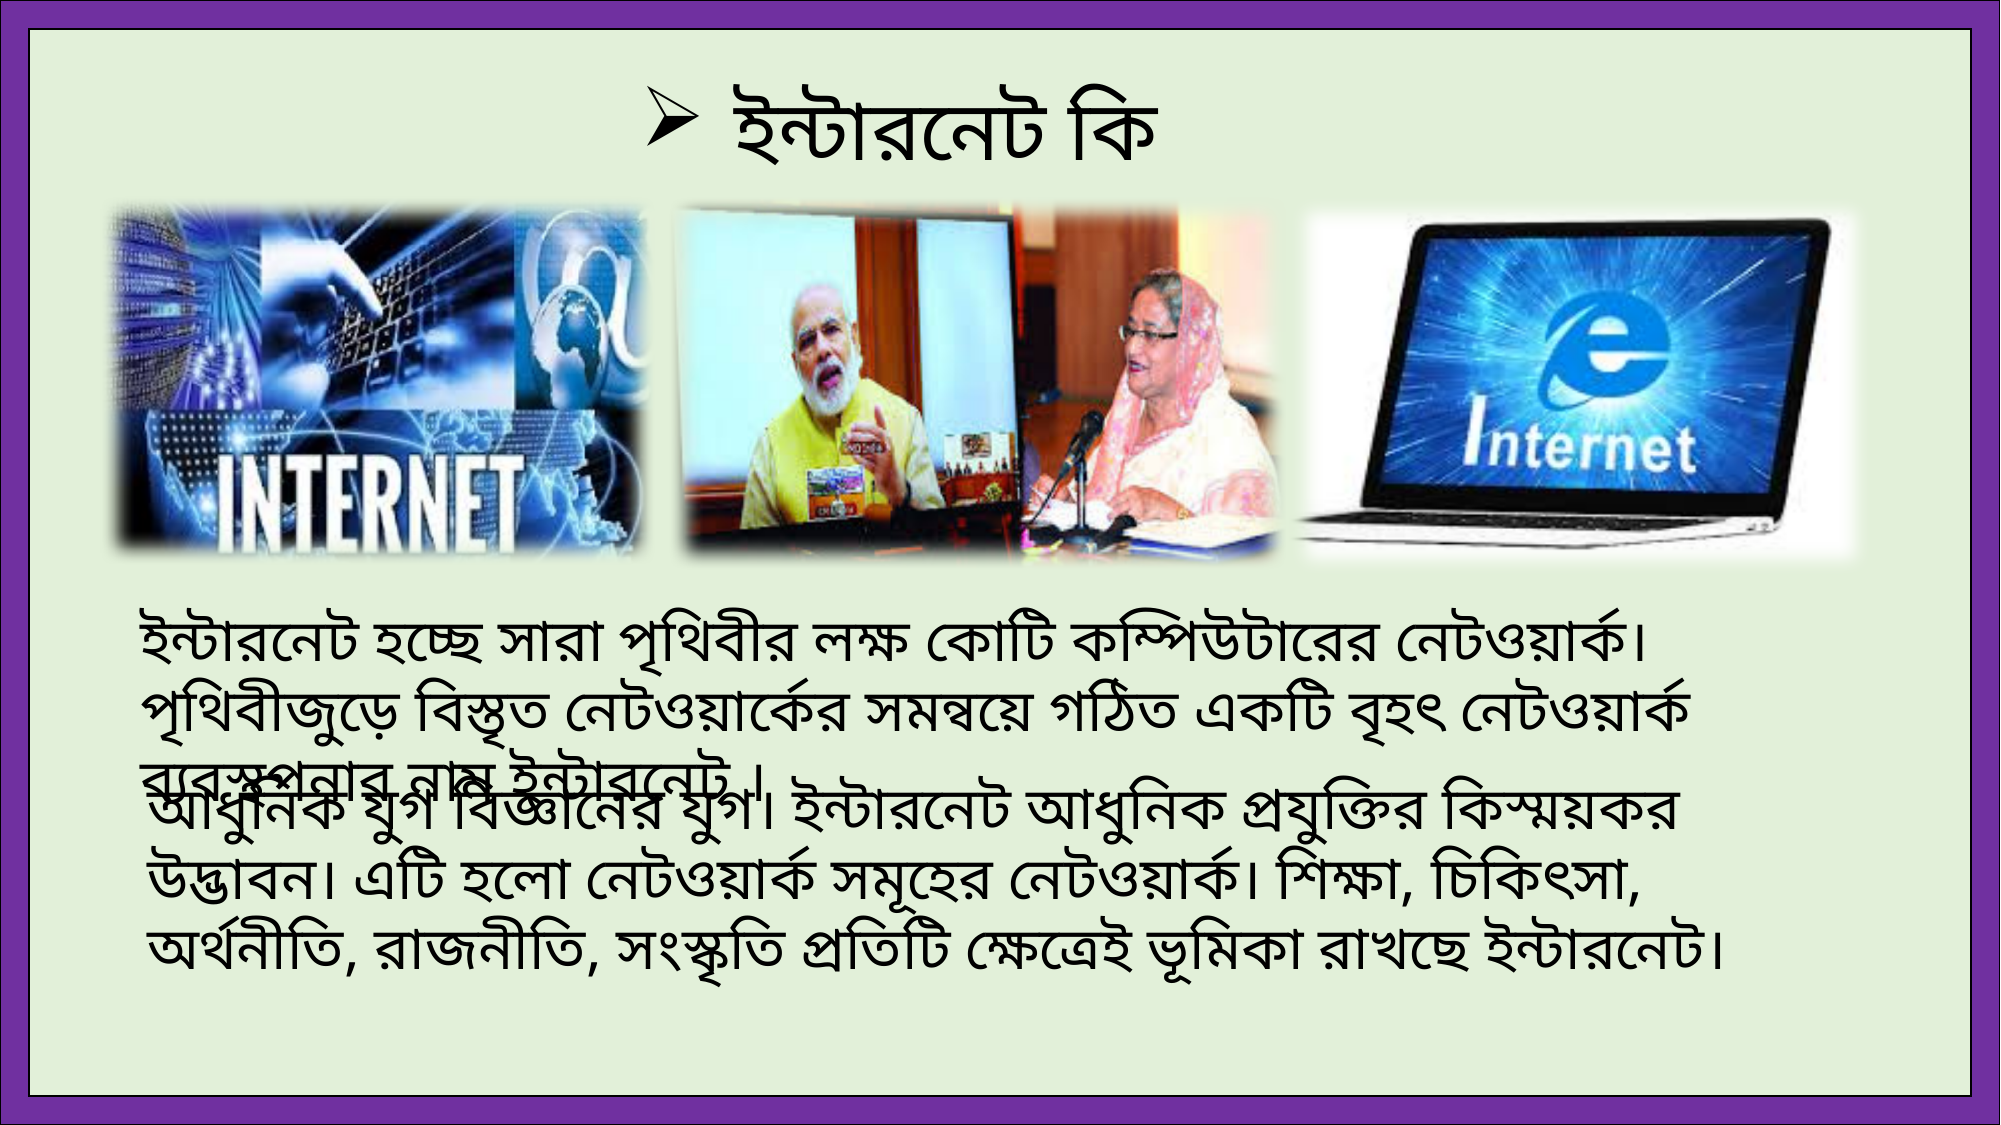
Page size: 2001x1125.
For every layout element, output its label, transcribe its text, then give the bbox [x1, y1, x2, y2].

picture [1288, 194, 1874, 577]
text_box ইন্টারনেট কি [625, 69, 1195, 185]
text_box [0, 0, 2000, 1125]
text_box ইন্টারনেট হচ্ছে সারা পৃথিবীর লক্ষ কোটি কম্পিউটারের নেটওয়ার্ক। পৃথিবীজুড়ে বিস্তৃত নেটওয়ার্কের সমন্বয়ে গঠিত একটি বৃহৎ নেটওয়ার্ক ব্যবস্থপনার নাম ইন্টারনেট । [120, 593, 1934, 823]
text_box আধুনিক যুগ বিজ্ঞানের যুগ। ইন্টারনেট আধুনিক প্রযুক্তির কিস্ময়কর উদ্ভাবন। এটি হলো নেটওয়ার্ক সমূহের নেটওয়ার্ক। শিক্ষা, চিকিৎসা, অর্থনীতি, রাজনীতি, সংস্কৃতি প্রতিটি ক্ষেত্রেই ভূমিকা রাখছে ইন্টারনেট। [132, 764, 1853, 989]
picture [100, 196, 655, 565]
picture [668, 196, 1287, 571]
